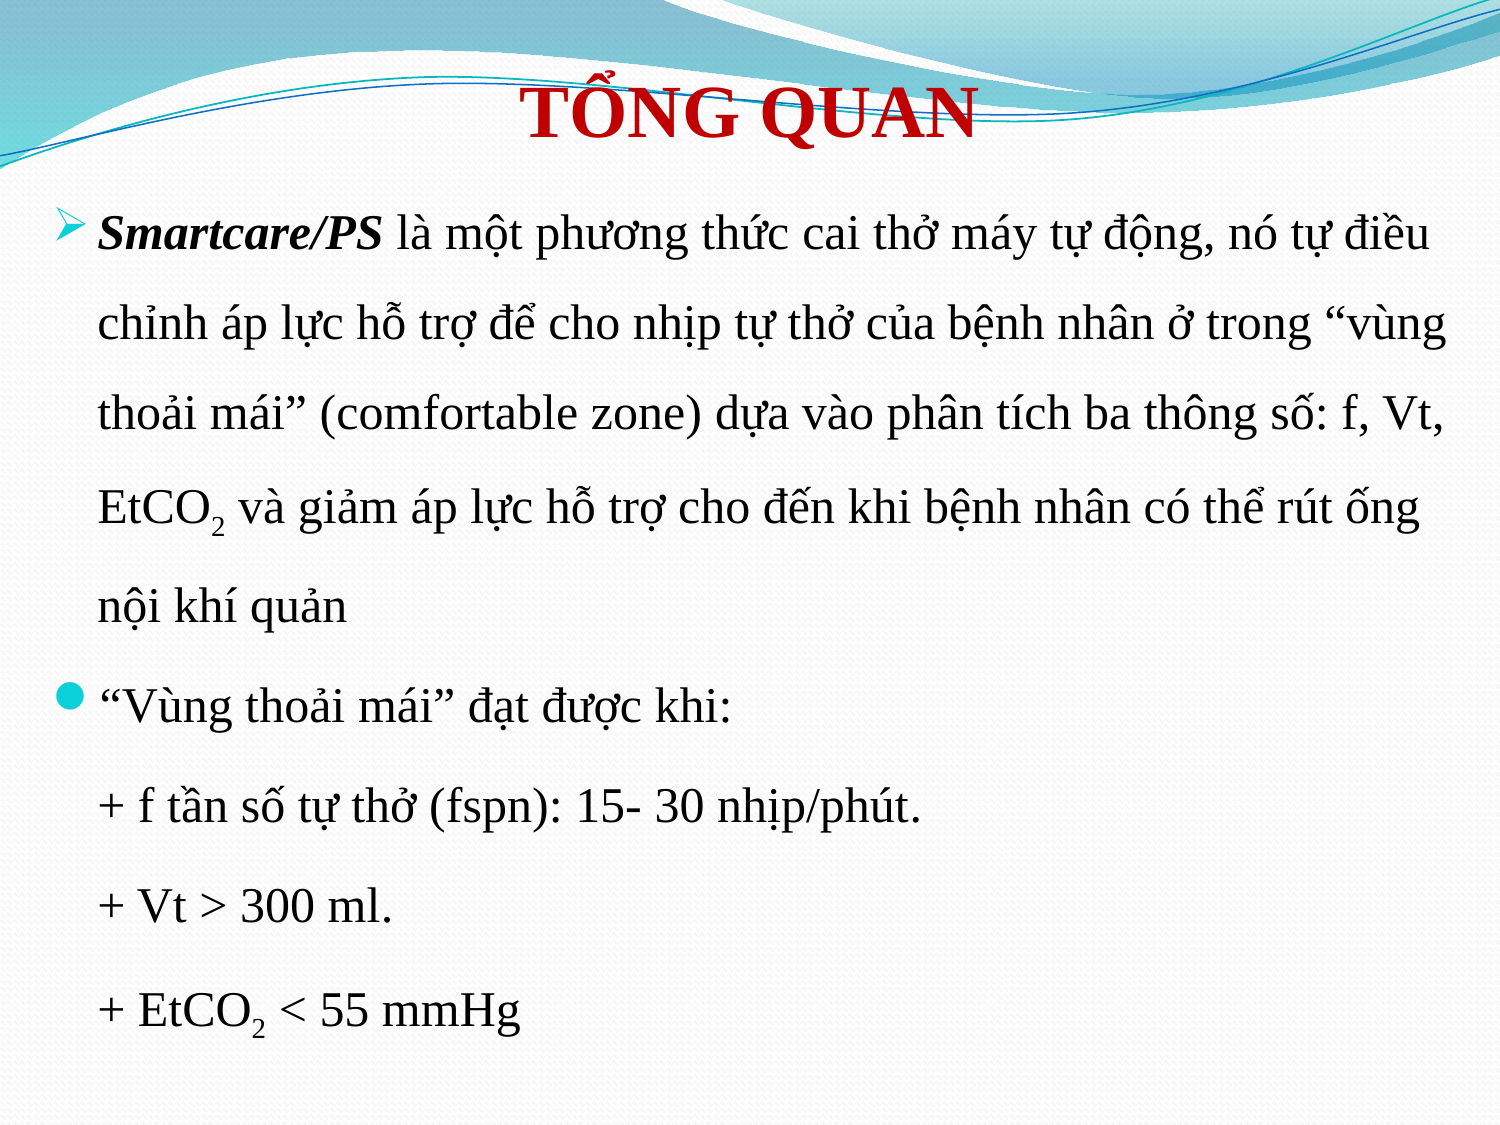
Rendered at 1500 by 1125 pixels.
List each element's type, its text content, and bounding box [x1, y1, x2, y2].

list Smartcare/PS là một phương thức cai thở máy tự động, nó tự điều chỉnh áp lực hỗ trợ để cho nhịp tự thở của bệnh nhân ở trong “vùng thoải mái” (comfortable zone) dựa vào phân tích ba thông số: f, Vt, EtCO2 và giảm áp lực hỗ trợ cho đến khi bệnh nhân có thể rút ống nội khí quản “Vùng thoải mái” đạt được khi: + f tần số tự thở (fspn): 15- 30 nhịp/phút. + Vt > 300 ml. + EtCO2 < 55 mmHg [37, 162, 1463, 1125]
title TỔNG QUAN [75, 62, 1425, 153]
